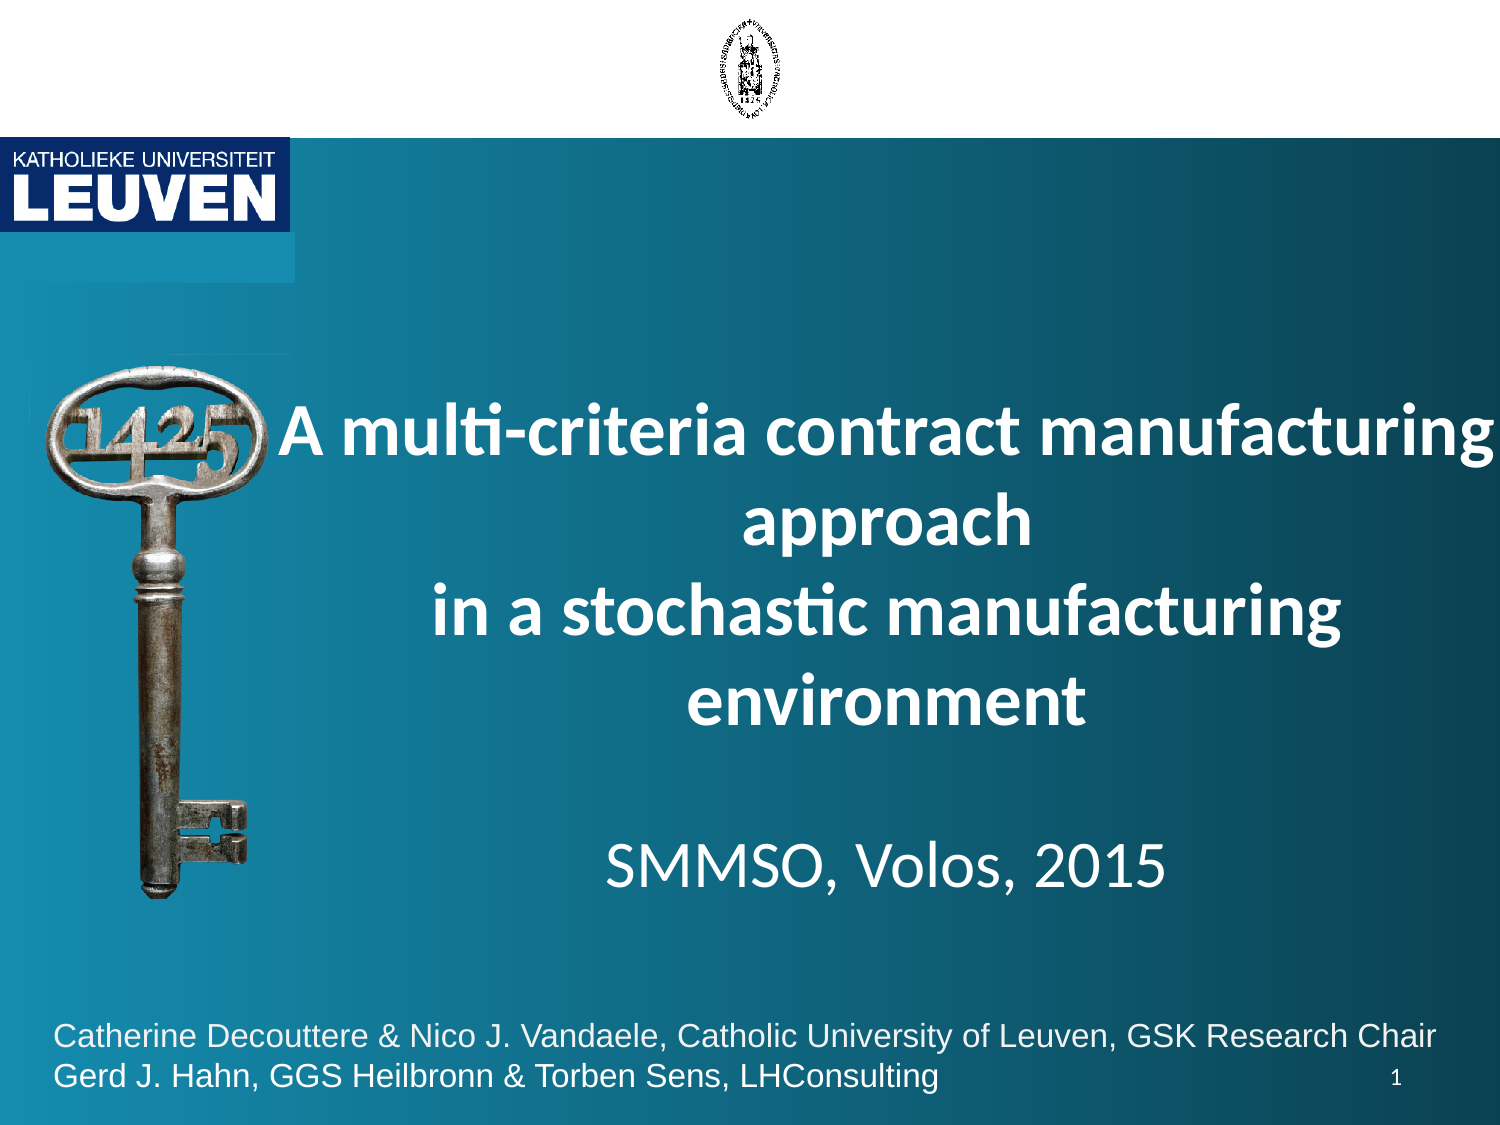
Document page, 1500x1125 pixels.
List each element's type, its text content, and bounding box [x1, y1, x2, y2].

slide_number 1 [1240, 1045, 1418, 1105]
picture [29, 354, 241, 916]
picture [719, 18, 780, 119]
title A multi-criteria contract manufacturing approach in a stochastic manufacturing environment SMMSO, Volos, 2015 [241, 178, 1500, 1103]
text_box [0, 232, 295, 283]
picture [0, 137, 290, 232]
text_box Catherine Decouttere & Nico J. Vandaele, Catholic University of Leuven, GSK Research Chair Gerd J. Hahn, GGS Heilbronn & Torben Sens, LHConsulting [53, 1014, 1459, 1094]
